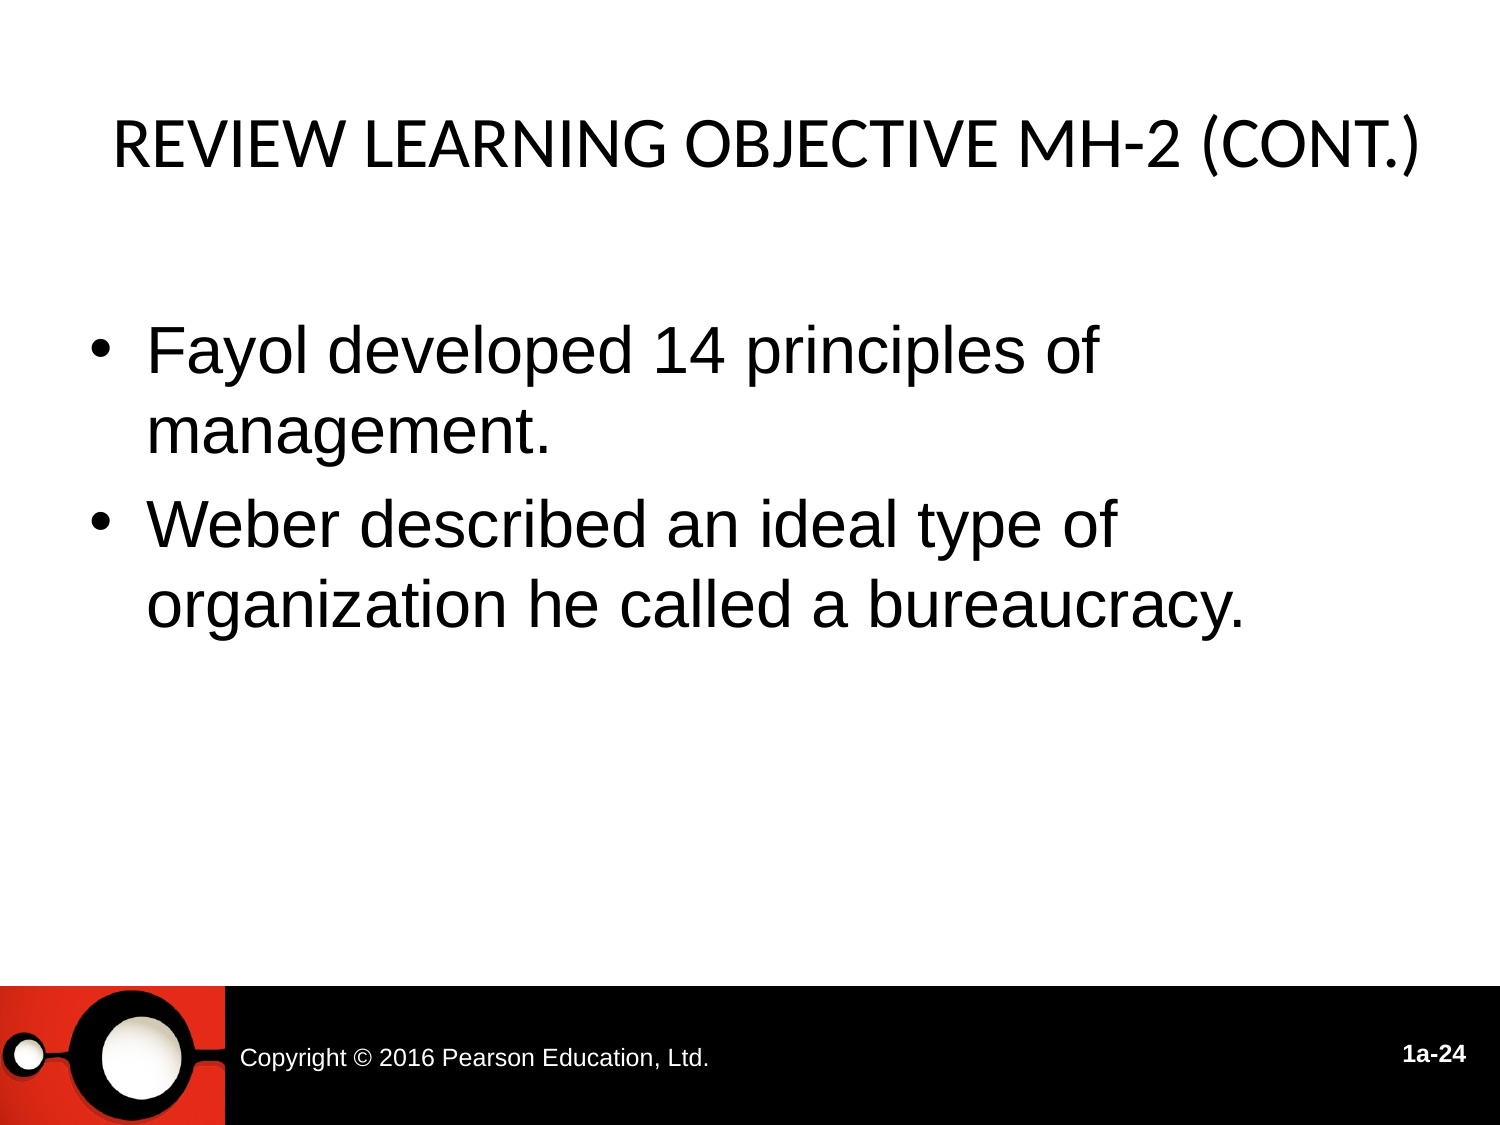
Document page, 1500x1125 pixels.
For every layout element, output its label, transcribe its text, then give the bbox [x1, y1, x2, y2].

slide_number 1a-24 [1387, 1026, 1500, 1087]
footer Copyright © 2016 Pearson Education, Ltd. [225, 1026, 838, 1087]
text_box Review Learning OBJECTIVE MH-2 (cont.) [112, 45, 1450, 233]
picture [0, 986, 225, 1125]
text_box Fayol developed 14 principles of management. Weber described an ideal type of organization he called a bureaucracy. [74, 299, 1425, 1043]
